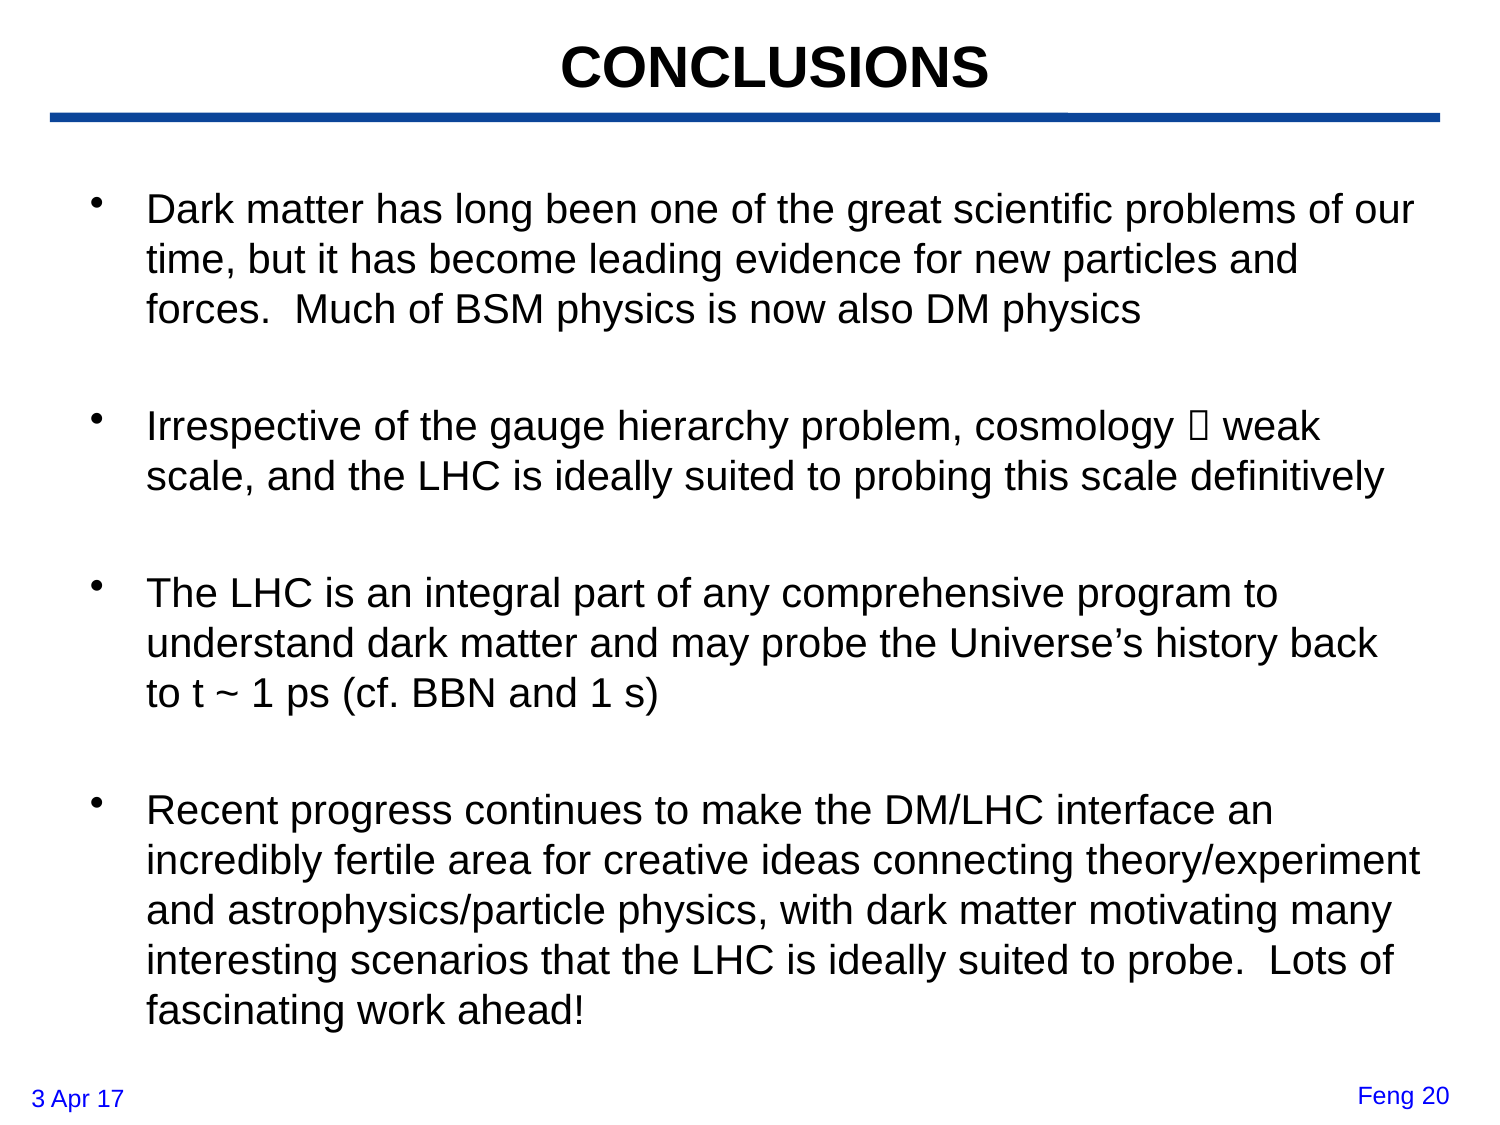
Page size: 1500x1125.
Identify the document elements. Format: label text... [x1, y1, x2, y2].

title CONCLUSIONS [212, 27, 1338, 100]
text_box Dark matter has long been one of the great scientific problems of our time, but it has become leading evidence for new particles and forces. Much of BSM physics is now also DM physics Irrespective of the gauge hierarchy problem, cosmology  weak scale, and the LHC is ideally suited to probing this scale definitively The LHC is an integral part of any comprehensive program to understand dark matter and may probe the Universe’s history back to t ~ 1 ps (cf. BBN and 1 s) Recent progress continues to make the DM/LHC interface an incredibly fertile area for creative ideas connecting theory/experiment and astrophysics/particle physics, with dark matter motivating many interesting scenarios that the LHC is ideally suited to probe. Lots of fascinating work ahead! [74, 174, 1438, 1075]
